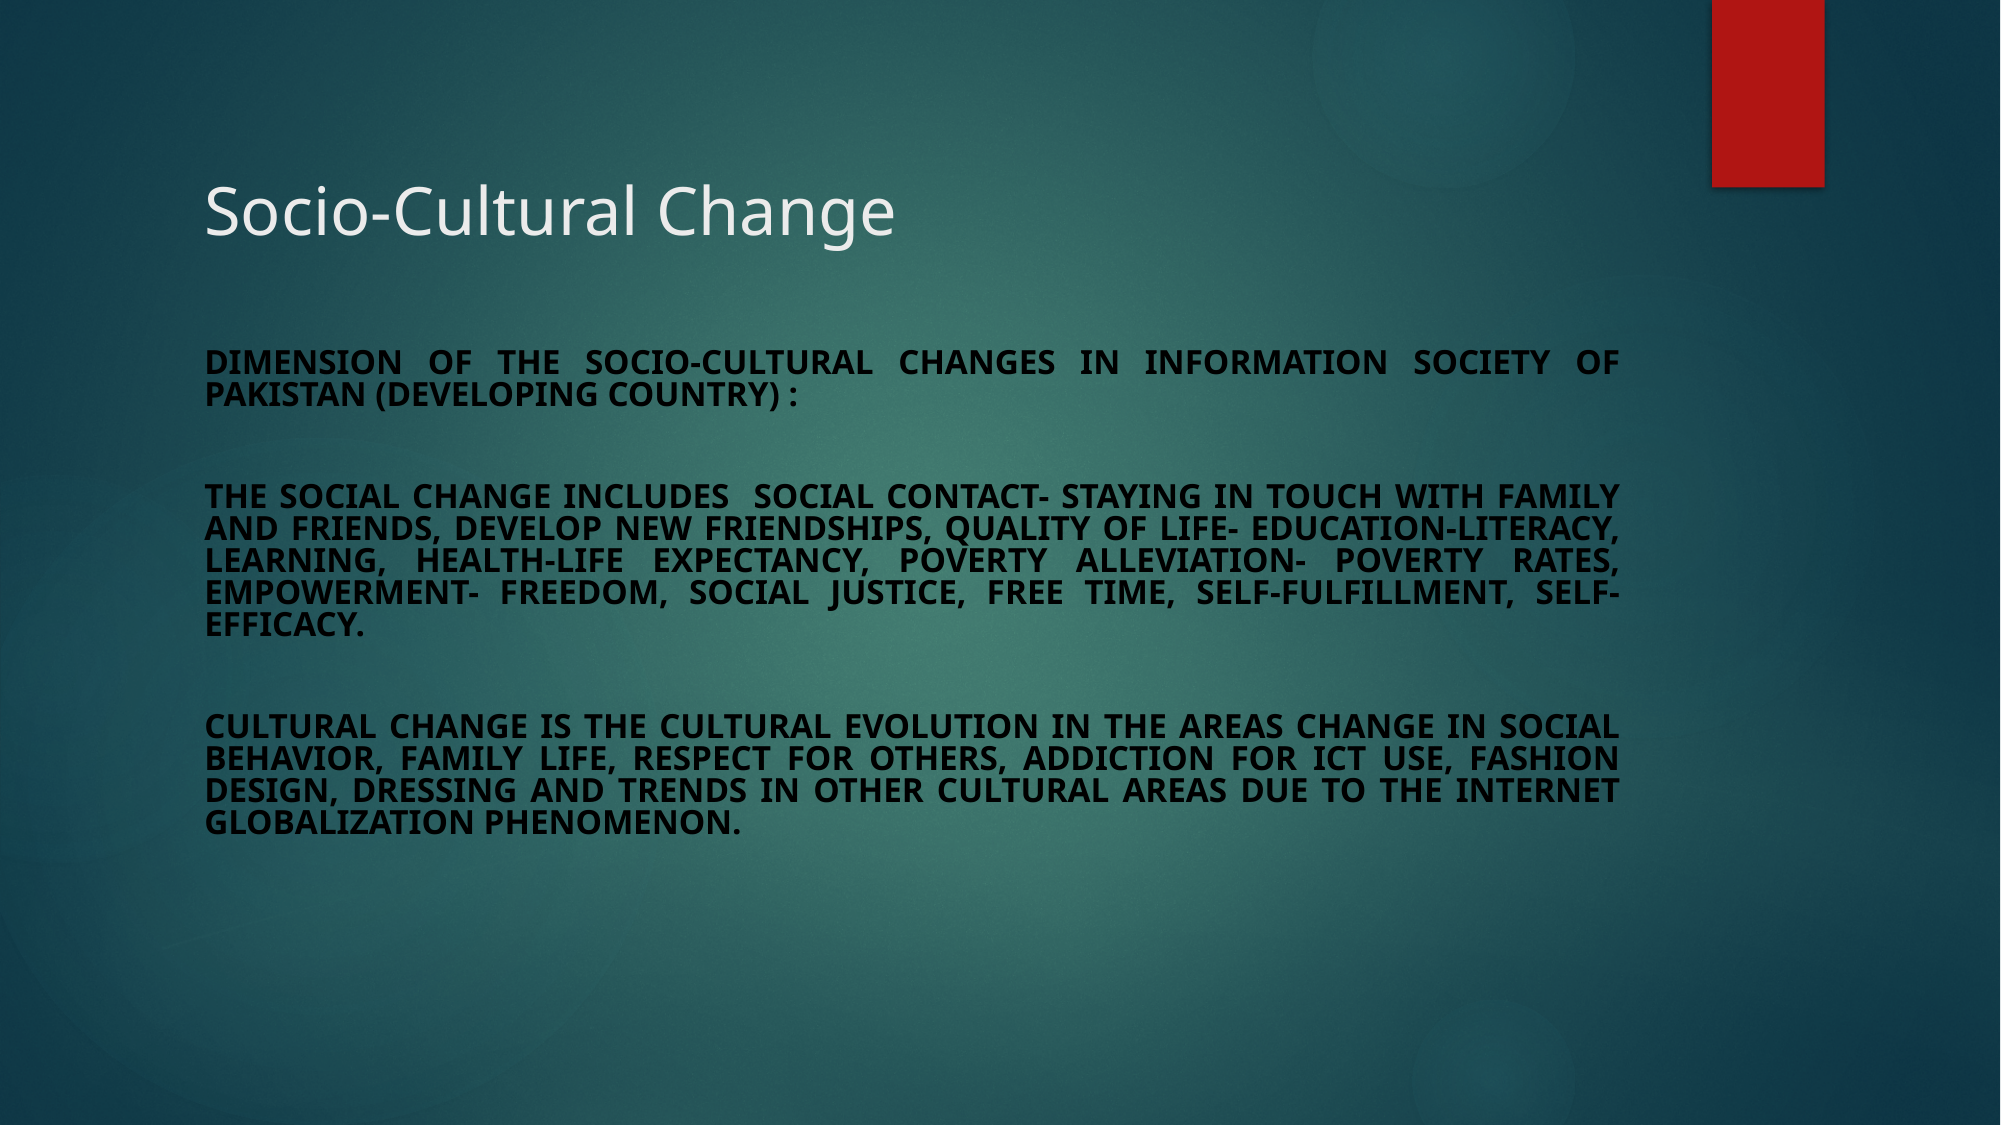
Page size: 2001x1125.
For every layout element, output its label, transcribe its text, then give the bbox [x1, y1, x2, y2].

title Socio-Cultural Change [189, 125, 1638, 257]
subtitle dimension of the Socio-Cultural changes in information society of Pakistan (Developing country) : the social change includes social contact- staying in touch with family and friends, develop new friendships, quality of life- education-literacy, learning, Health-life expectancy, Poverty Alleviation- poverty rates, Empowerment- freedom, social justice, FREE time, self-fulfillment, self-efficacy. cultural change is the cultural evolution in the areas change in social behavior, family life, respect for others, addiction for ICT use, fashion design, dressing and trends in other cultural areas due to the internet globalization phenomenon. [189, 341, 1638, 1005]
